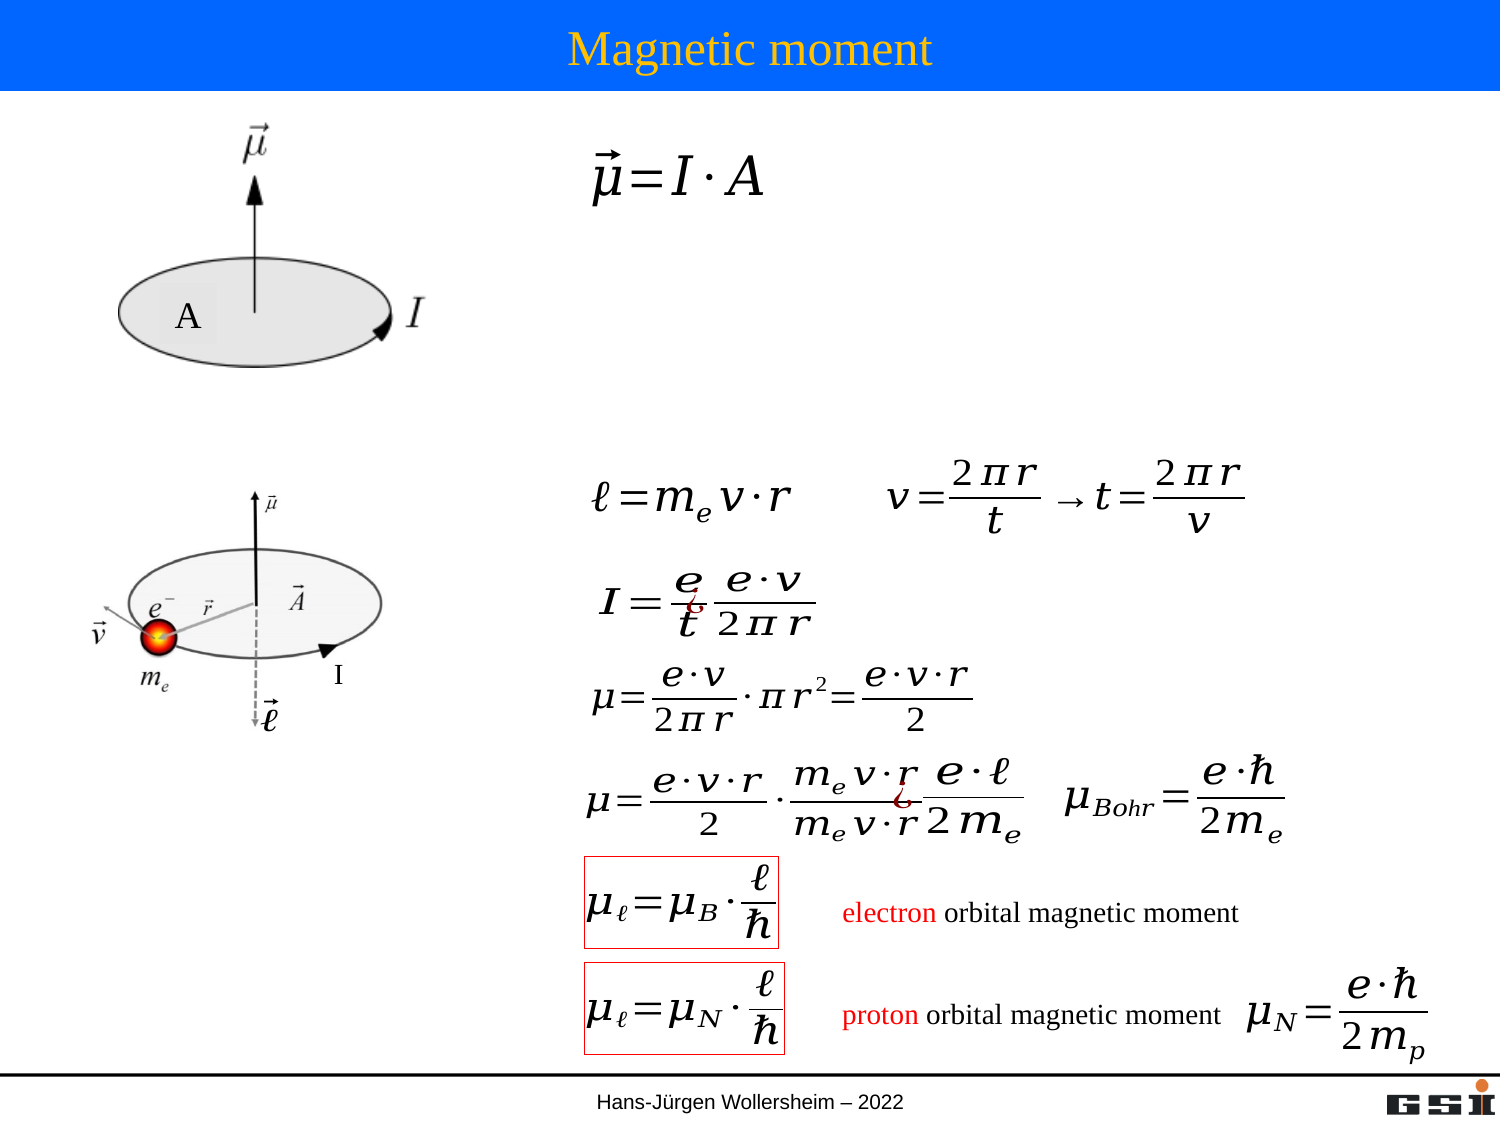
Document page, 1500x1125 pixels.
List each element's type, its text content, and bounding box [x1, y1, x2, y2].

picture [1387, 1079, 1495, 1115]
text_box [85, 478, 432, 739]
title Magnetic moment [0, 0, 1500, 91]
text_box proton orbital magnetic moment [827, 987, 1237, 1038]
text_box electron orbital magnetic moment [827, 885, 1255, 936]
picture [117, 117, 431, 369]
